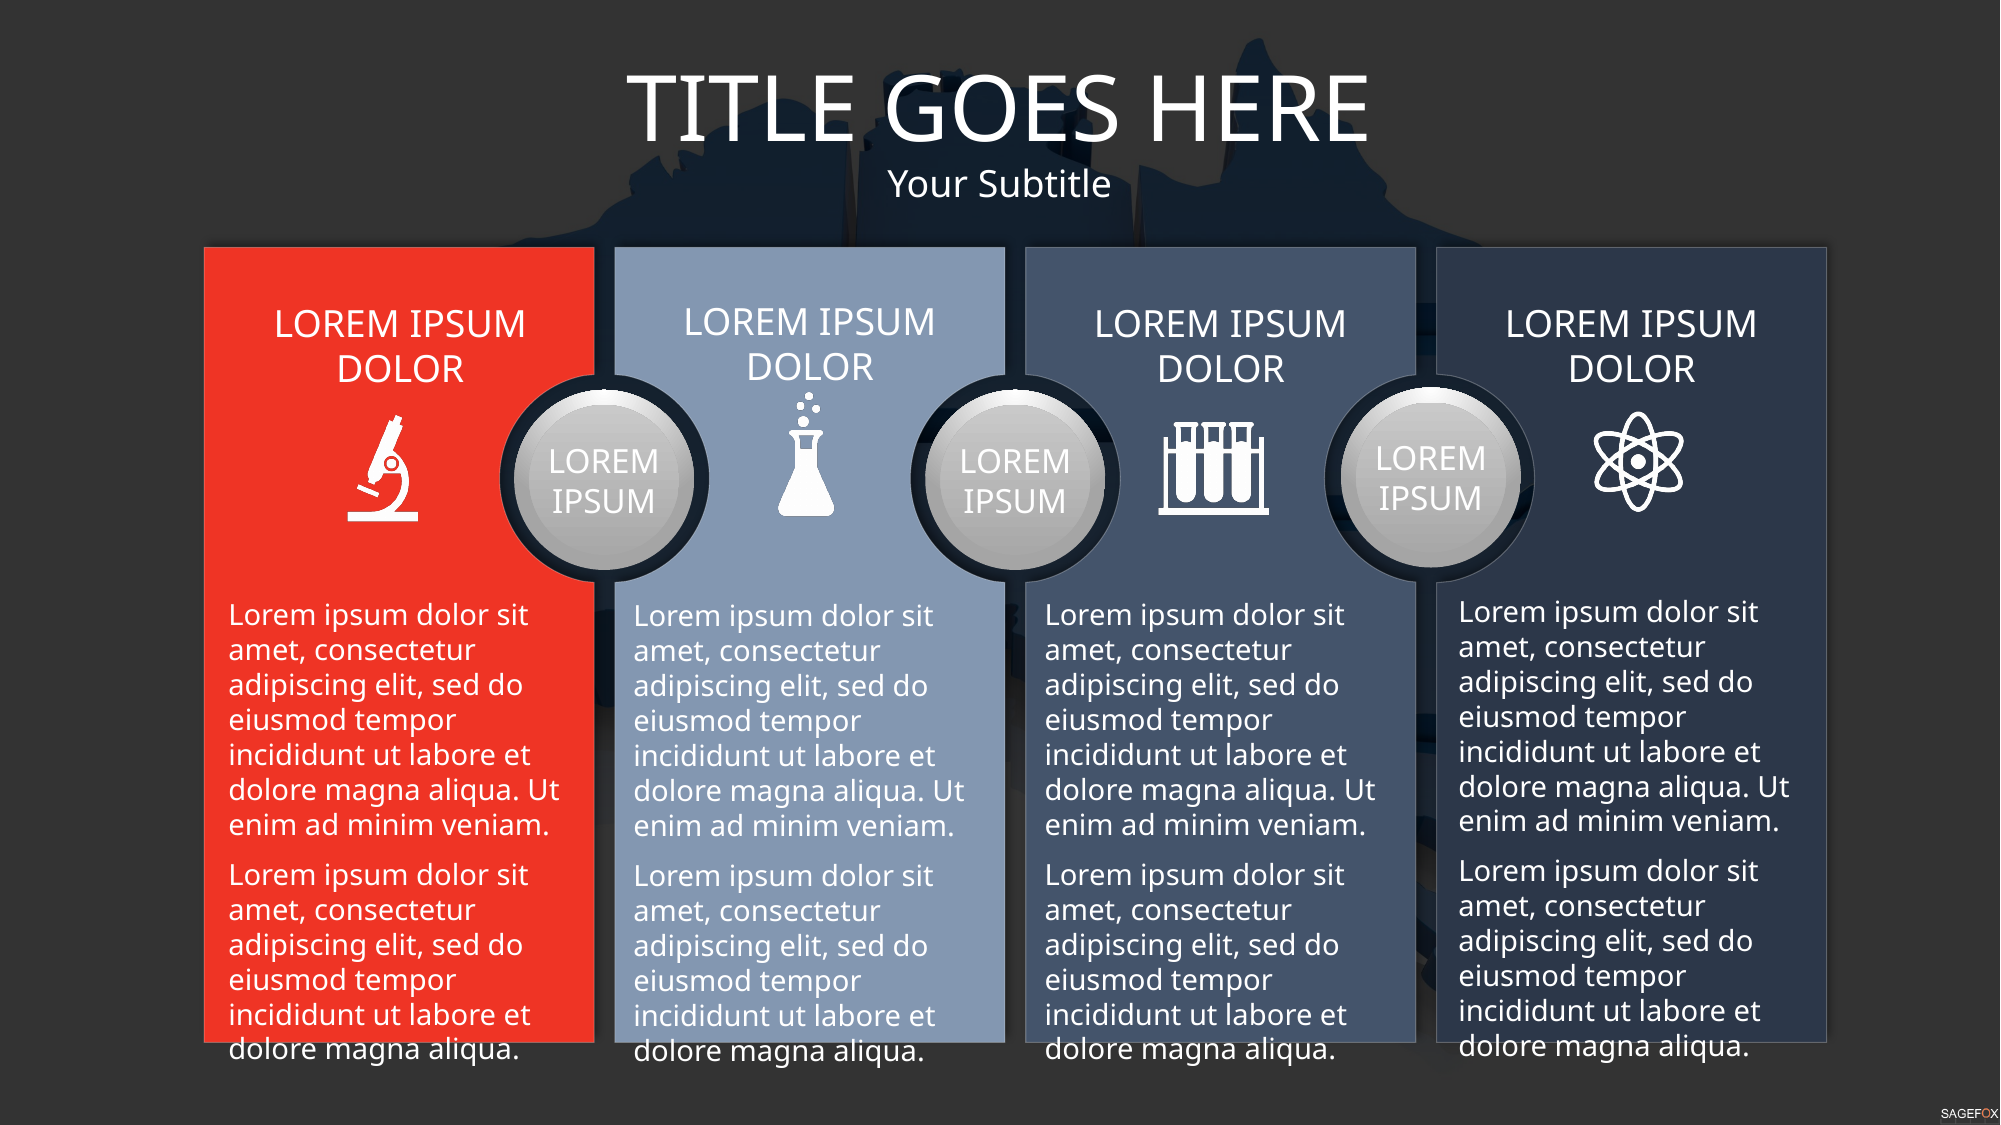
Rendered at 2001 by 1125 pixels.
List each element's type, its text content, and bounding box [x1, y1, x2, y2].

text_box Lorem ipsum dolor sit amet, consectetur adipiscing elit, sed do eiusmod tempor incididunt ut labore et dolore magna aliqua. Ut enim ad minim veniam. Lorem ipsum dolor sit amet, consectetur adipiscing elit, sed do eiusmod tempor incididunt ut labore et dolore magna aliqua. [1443, 585, 1835, 1070]
text_box [613, 246, 1006, 378]
text_box Lorem ipsum dolor sit amet, consectetur adipiscing elit, sed do eiusmod tempor incididunt ut labore et dolore magna aliqua. Ut enim ad minim veniam. Lorem ipsum dolor sit amet, consectetur adipiscing elit, sed do eiusmod tempor incididunt ut labore et dolore magna aliqua. [618, 589, 1009, 1075]
text_box [613, 414, 1006, 1044]
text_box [1340, 387, 1521, 568]
text_box LOREM IPSUM DOLOR [221, 292, 579, 415]
text_box LOREM IPSUM DOLOR [1042, 292, 1400, 415]
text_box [514, 389, 695, 570]
text_box [1024, 415, 1417, 1044]
text_box [1024, 246, 1417, 379]
text_box [203, 246, 596, 1044]
text_box LOREM IPSUM DOLOR [631, 291, 989, 414]
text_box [925, 389, 1106, 570]
text_box TITLE GOES HERE Your Subtitle [548, 42, 1452, 212]
text_box [1435, 246, 1828, 1044]
picture [0, 0, 2001, 1125]
text_box Lorem ipsum dolor sit amet, consectetur adipiscing elit, sed do eiusmod tempor incididunt ut labore et dolore magna aliqua. Ut enim ad minim veniam. Lorem ipsum dolor sit amet, consectetur adipiscing elit, sed do eiusmod tempor incididunt ut labore et dolore magna aliqua. [1029, 588, 1421, 1074]
text_box LOREM IPSUM DOLOR [1453, 292, 1810, 416]
text_box Lorem ipsum dolor sit amet, consectetur adipiscing elit, sed do eiusmod tempor incididunt ut labore et dolore magna aliqua. Ut enim ad minim veniam. Lorem ipsum dolor sit amet, consectetur adipiscing elit, sed do eiusmod tempor incididunt ut labore et dolore magna aliqua. [213, 588, 605, 1074]
